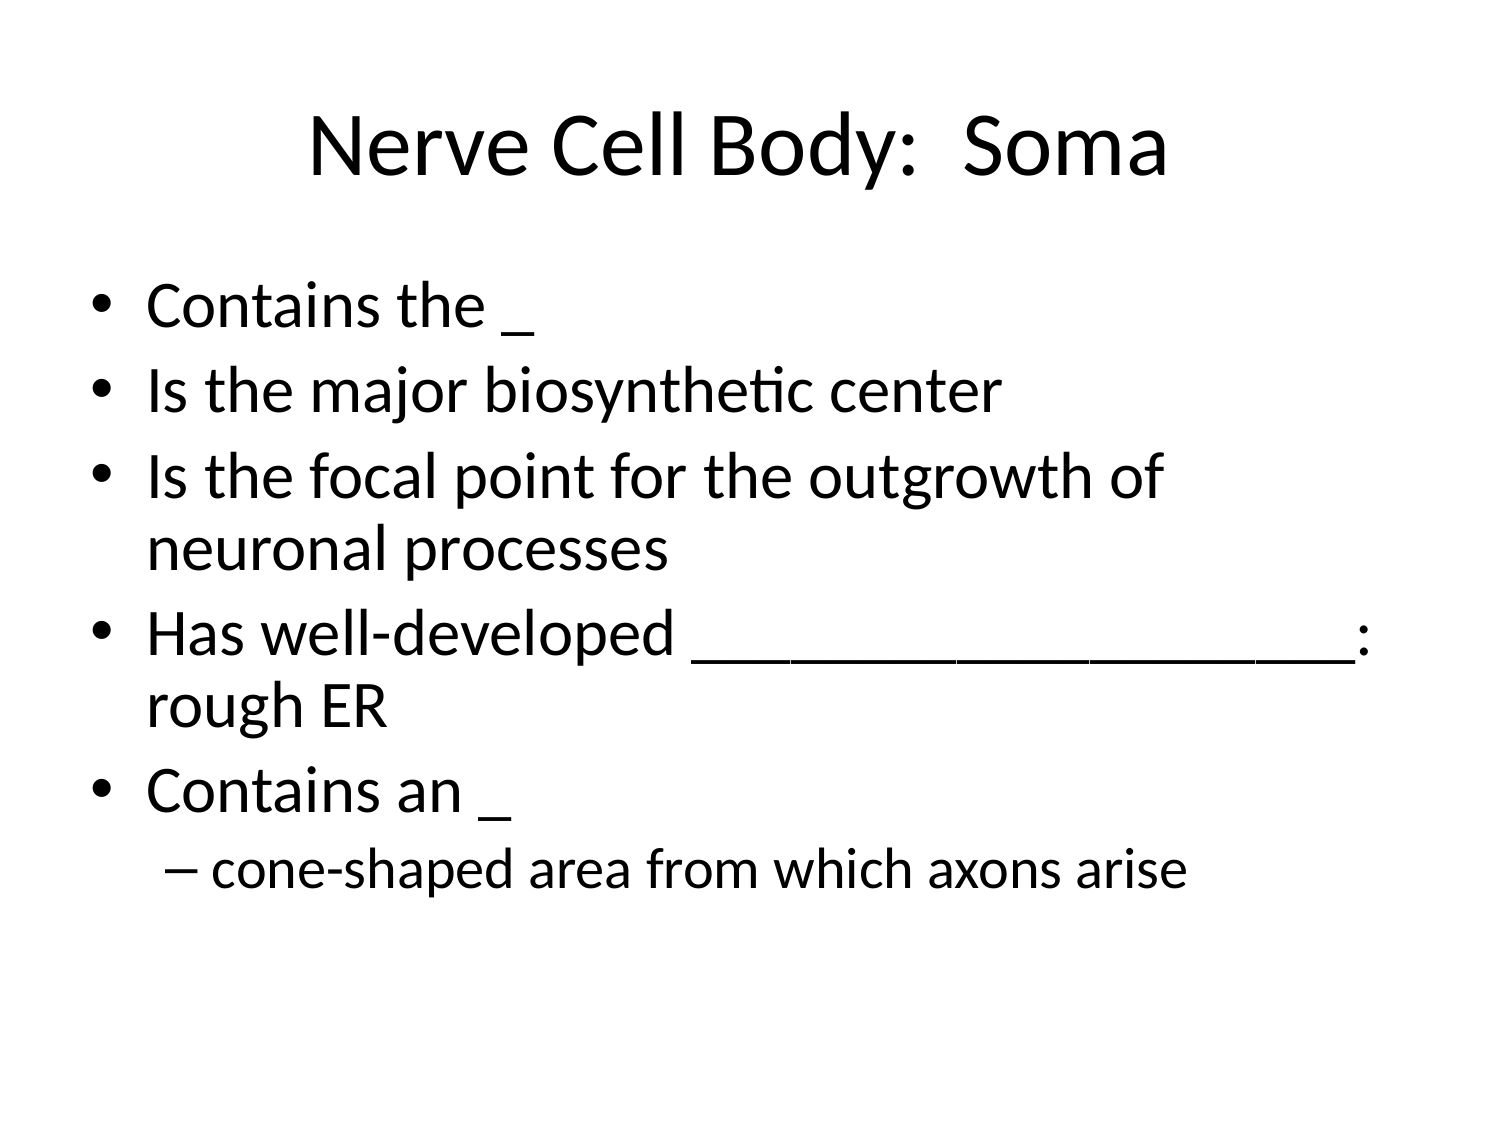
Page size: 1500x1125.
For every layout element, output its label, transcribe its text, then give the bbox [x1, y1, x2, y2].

list Contains the _ Is the major biosynthetic center Is the focal point for the outgrowth of neuronal processes Has well-developed ____________________: rough ER Contains an _ cone-shaped area from which axons arise [75, 262, 1425, 1005]
title Nerve Cell Body: Soma [75, 45, 1425, 233]
